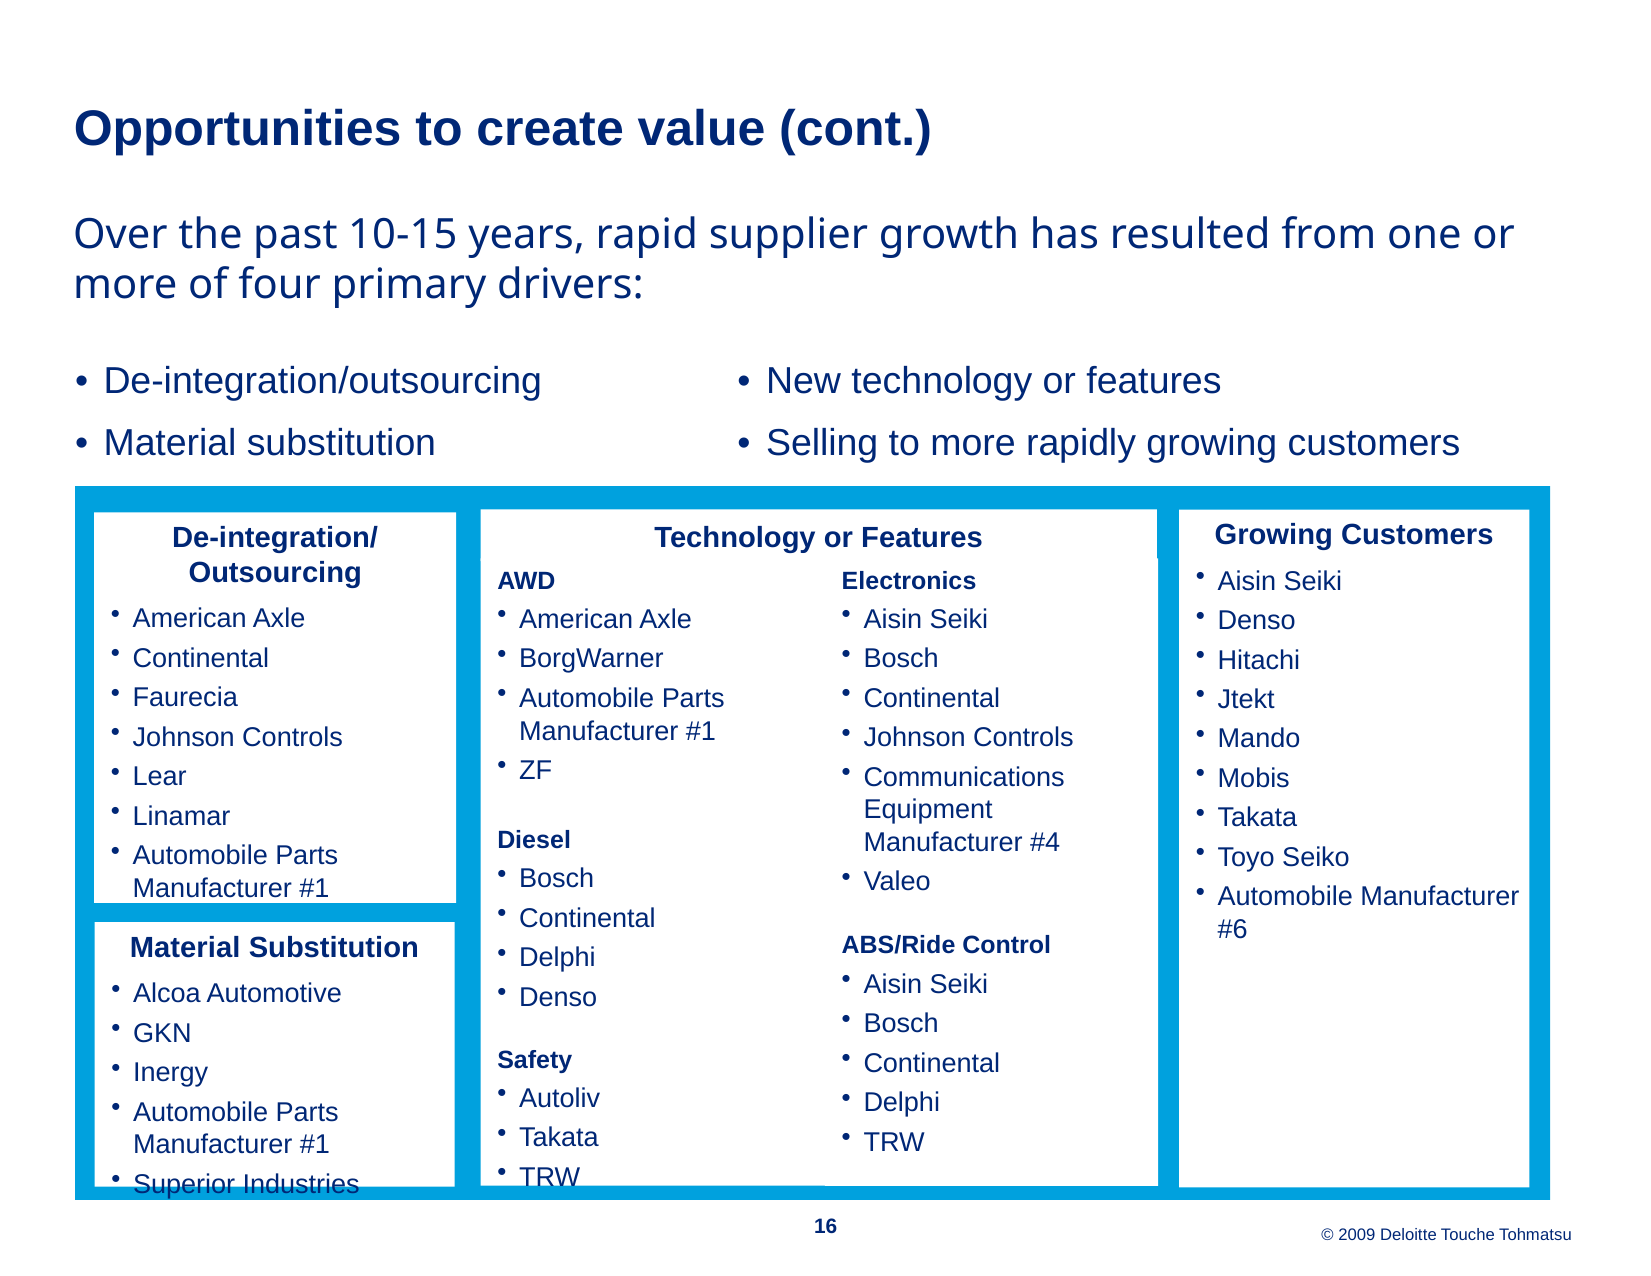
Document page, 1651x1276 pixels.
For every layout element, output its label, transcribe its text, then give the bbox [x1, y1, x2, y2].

text_box Material Substitution Alcoa Automotive GKN Inergy Automobile Parts Manufacturer #1 Superior Industries [94, 922, 455, 1187]
table_header New technology or features [738, 351, 1563, 413]
text_box Growing Customers Aisin Seiki Denso Hitachi Jtekt Mando Mobis Takata Toyo Seiko Automobile Manufacturer #6 [1179, 509, 1530, 1188]
table_cell Selling to more rapidly growing customers [738, 413, 1563, 475]
table_header De-integration/outsourcing [75, 351, 738, 413]
text_box AWD American Axle BorgWarner Automobile Parts Manufacturer #1 ZF Diesel Bosch Continental Delphi Denso Safety Autoliv Takata TRW [480, 562, 824, 1186]
list Over the past 10-15 years, rapid supplier growth has resulted from one or more of four primary drivers: [72, 206, 1594, 1178]
title Opportunities to create value (cont.) [73, 64, 1594, 183]
text_box De-integration/ Outsourcing American Axle Continental Faurecia Johnson Controls Lear Linamar Automobile Parts Manufacturer #1 [94, 512, 457, 903]
table_cell Material substitution [75, 413, 738, 475]
text_box [75, 486, 1551, 1200]
slide_number 16 [800, 1212, 852, 1240]
text_box Technology or Features [480, 509, 1157, 562]
text_box Electronics Aisin Seiki Bosch Continental Johnson Controls Communications Equipment Manufacturer #4 Valeo ABS/Ride Control Aisin Seiki Bosch Continental Delphi TRW [824, 558, 1159, 1186]
